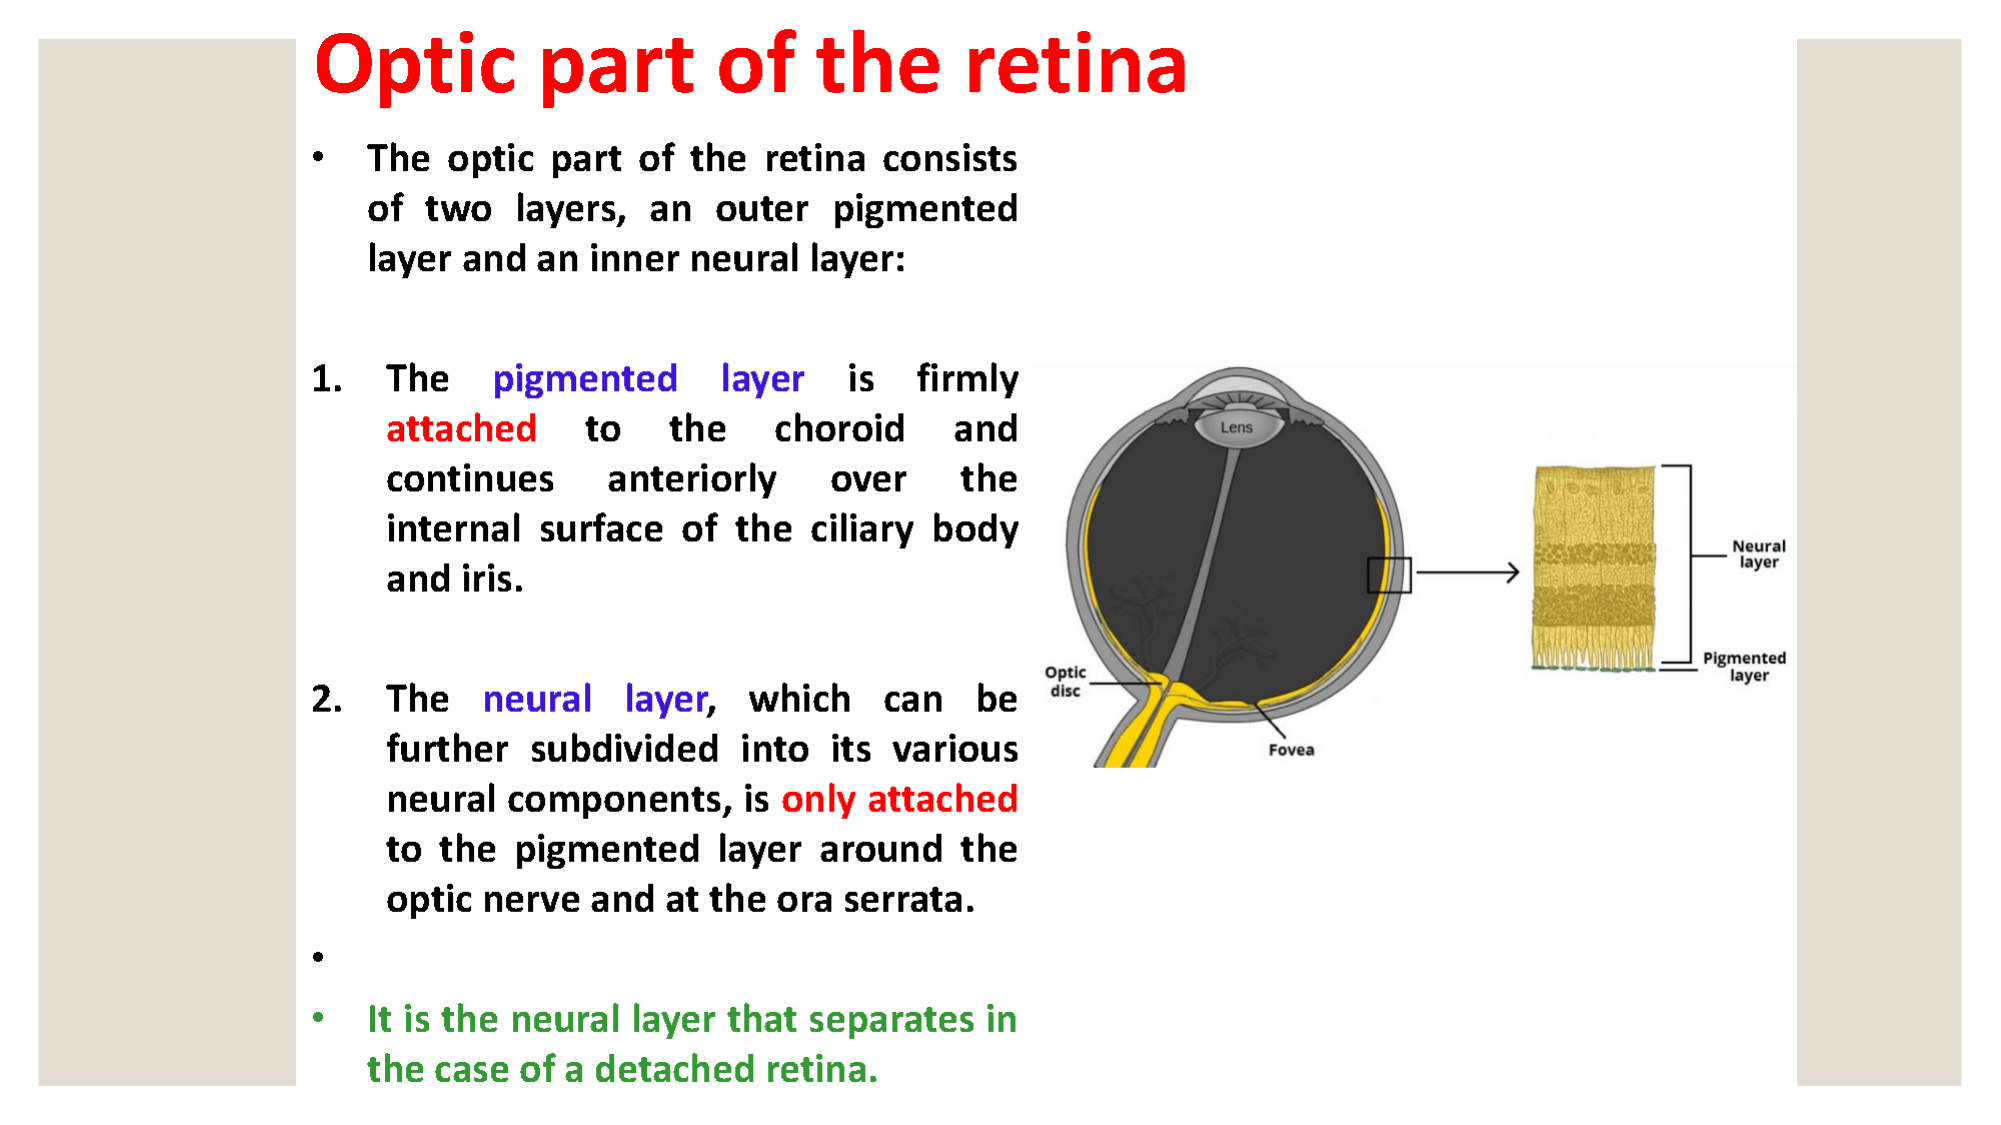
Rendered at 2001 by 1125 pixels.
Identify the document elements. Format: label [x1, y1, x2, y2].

picture [296, 0, 1797, 1125]
